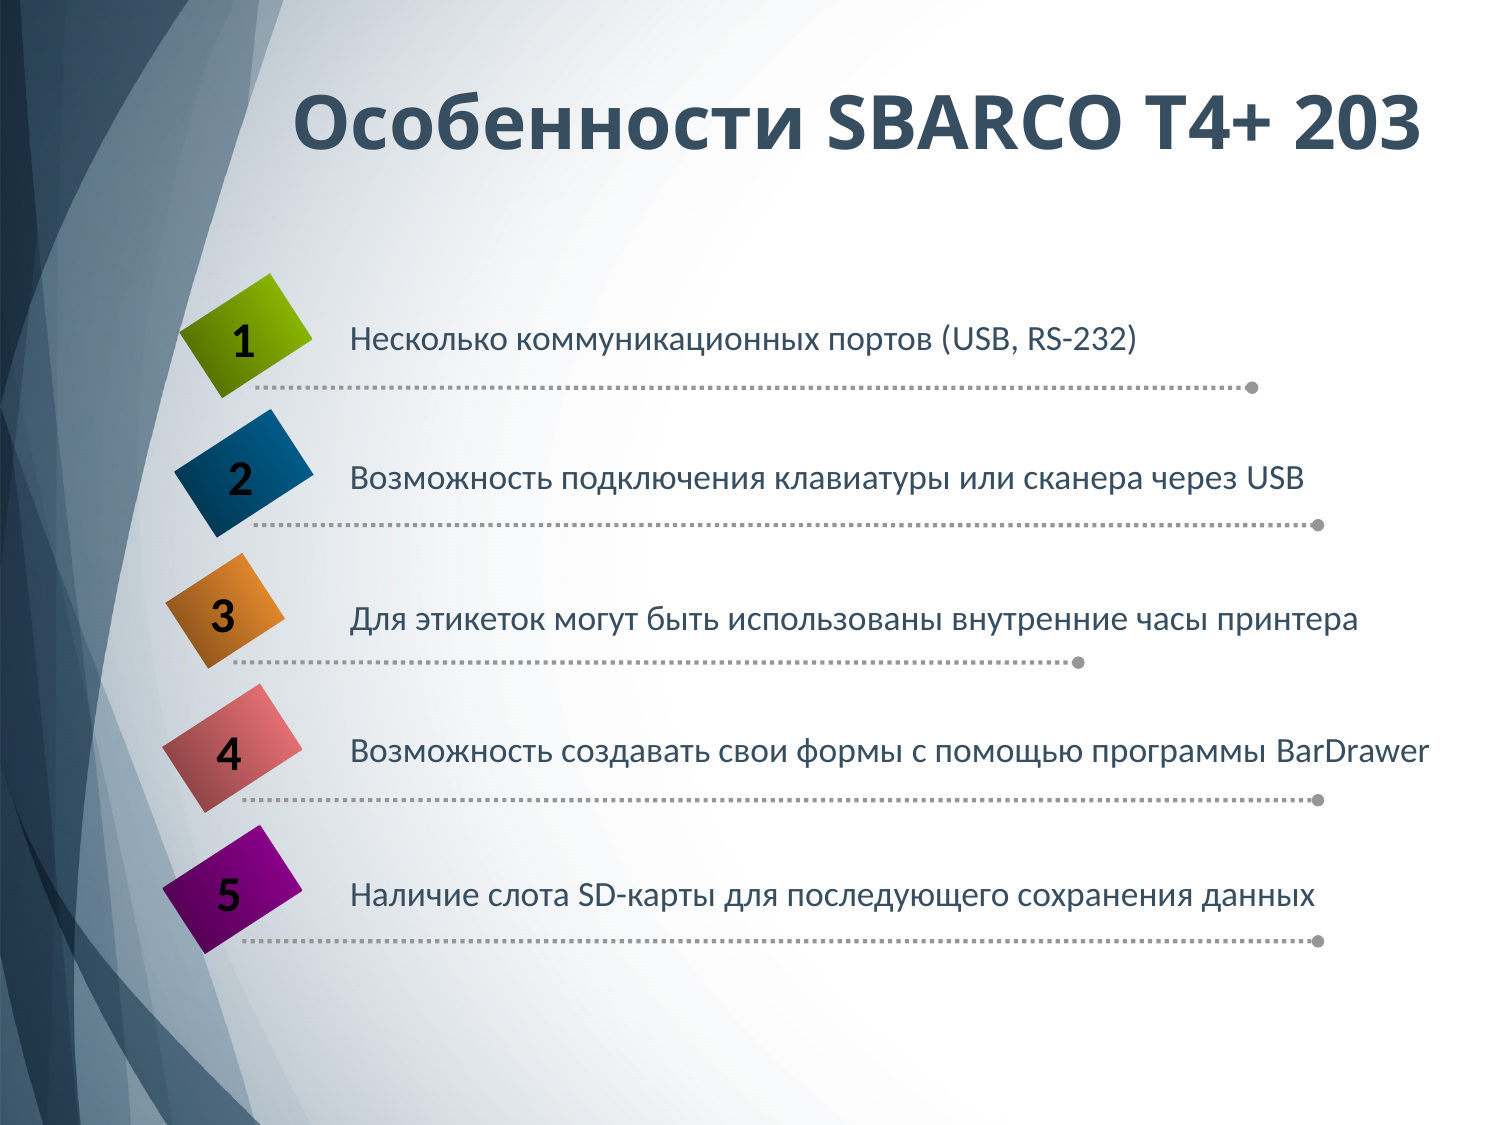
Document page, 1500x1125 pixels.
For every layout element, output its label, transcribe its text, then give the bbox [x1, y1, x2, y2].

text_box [191, 296, 1500, 388]
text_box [174, 850, 1474, 942]
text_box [173, 708, 1500, 801]
title Особенности SBARCO T4+ 203 [276, 16, 1439, 234]
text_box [186, 433, 1500, 526]
picture [0, 0, 1500, 1125]
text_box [179, 571, 1500, 663]
